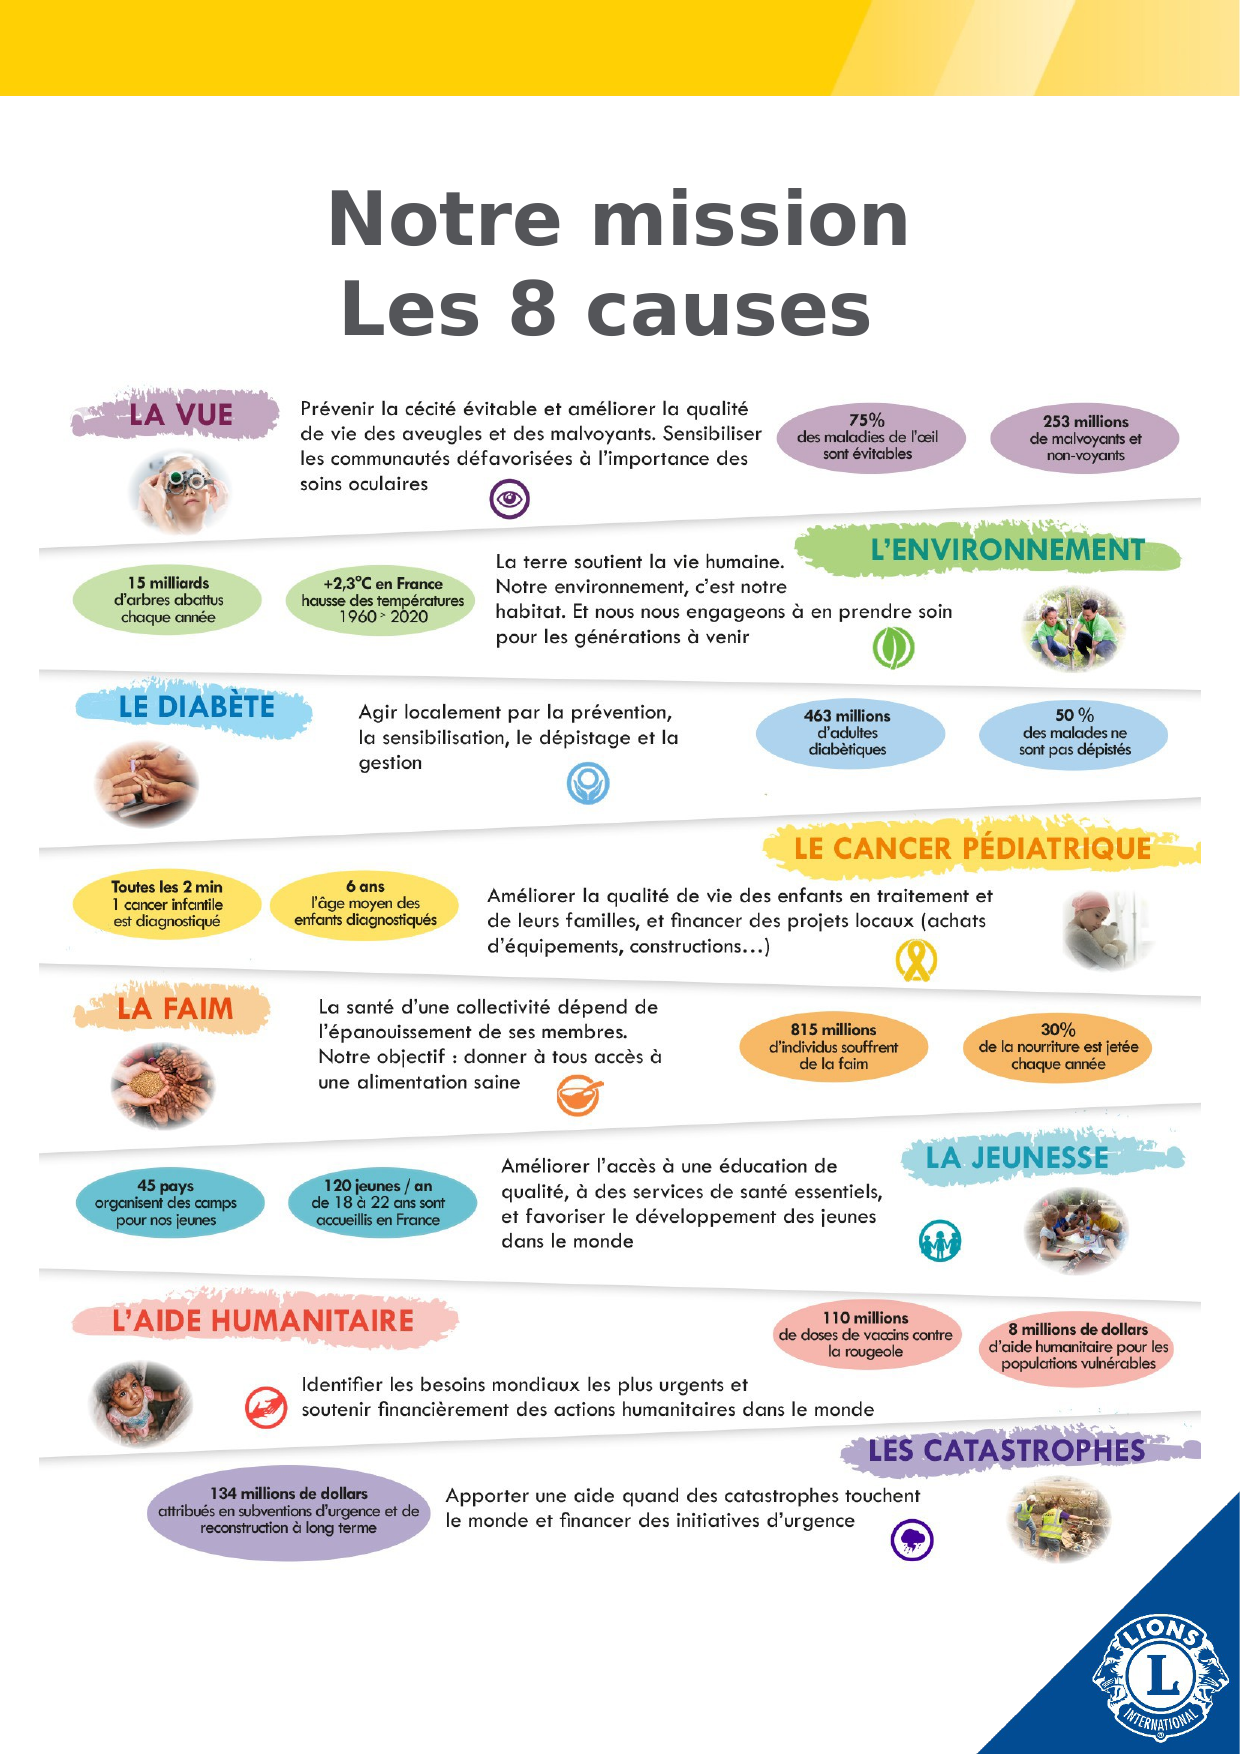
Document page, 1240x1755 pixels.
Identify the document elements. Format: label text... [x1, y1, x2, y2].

picture [0, 0, 1240, 97]
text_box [39, 381, 1240, 1754]
title Notre mission Les 8 causes [217, 168, 1023, 380]
